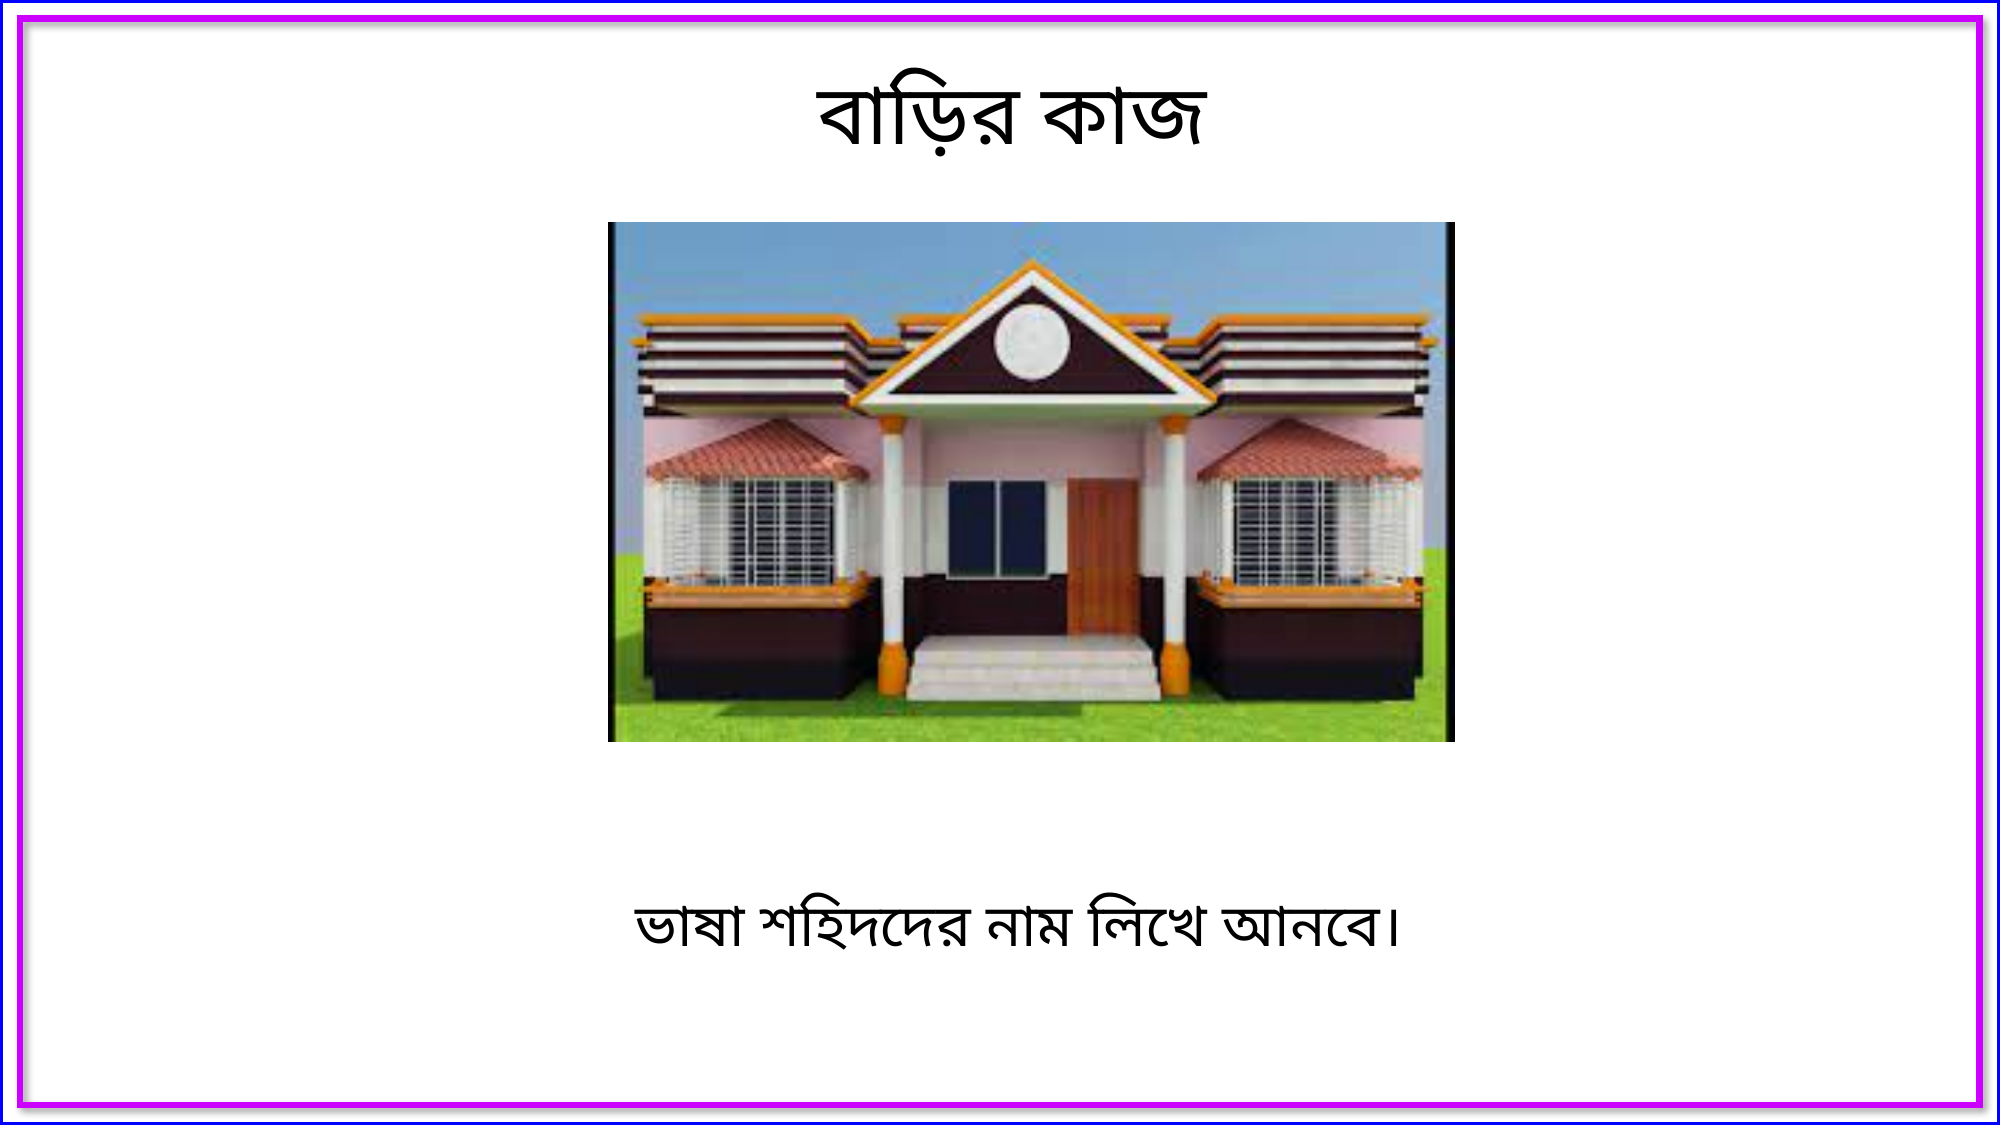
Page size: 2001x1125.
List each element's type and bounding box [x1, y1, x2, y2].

text_box [0, 0, 2000, 1125]
picture [608, 222, 1455, 742]
